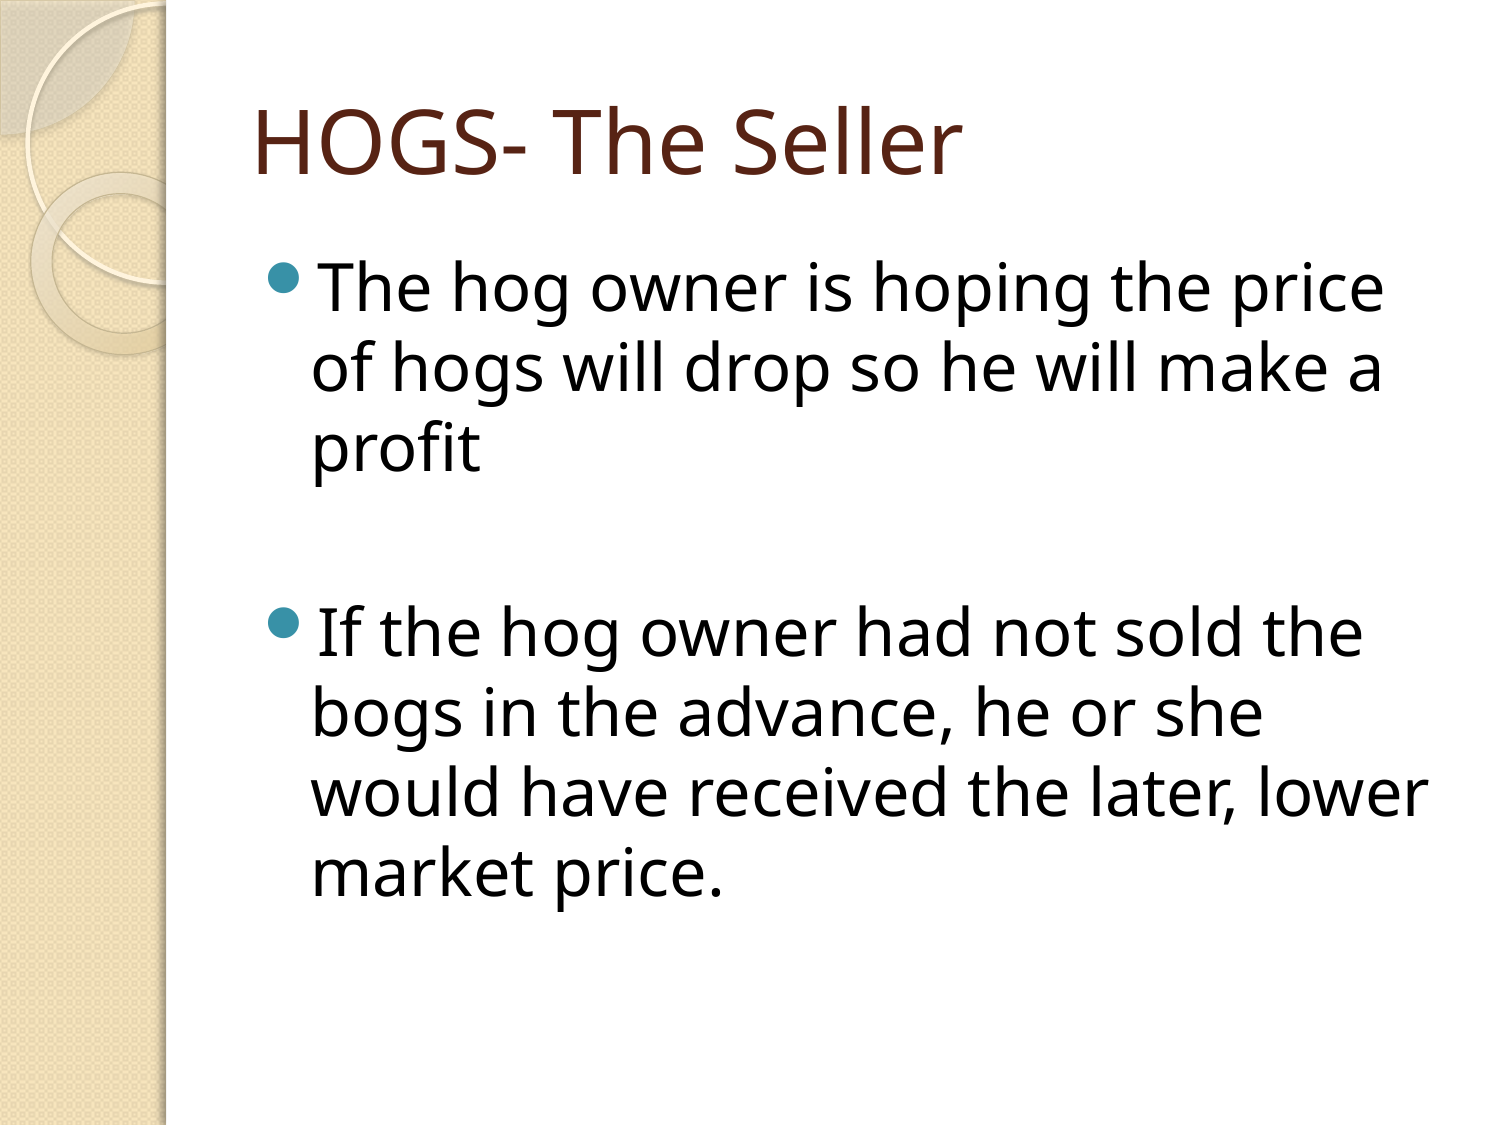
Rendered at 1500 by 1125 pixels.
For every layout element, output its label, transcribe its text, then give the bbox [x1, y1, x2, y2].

list The hog owner is hoping the price of hogs will drop so he will make a profit If the hog owner had not sold the bogs in the advance, he or she would have received the later, lower market price. [235, 237, 1466, 1025]
title HOGS- The Seller [235, 45, 1466, 233]
